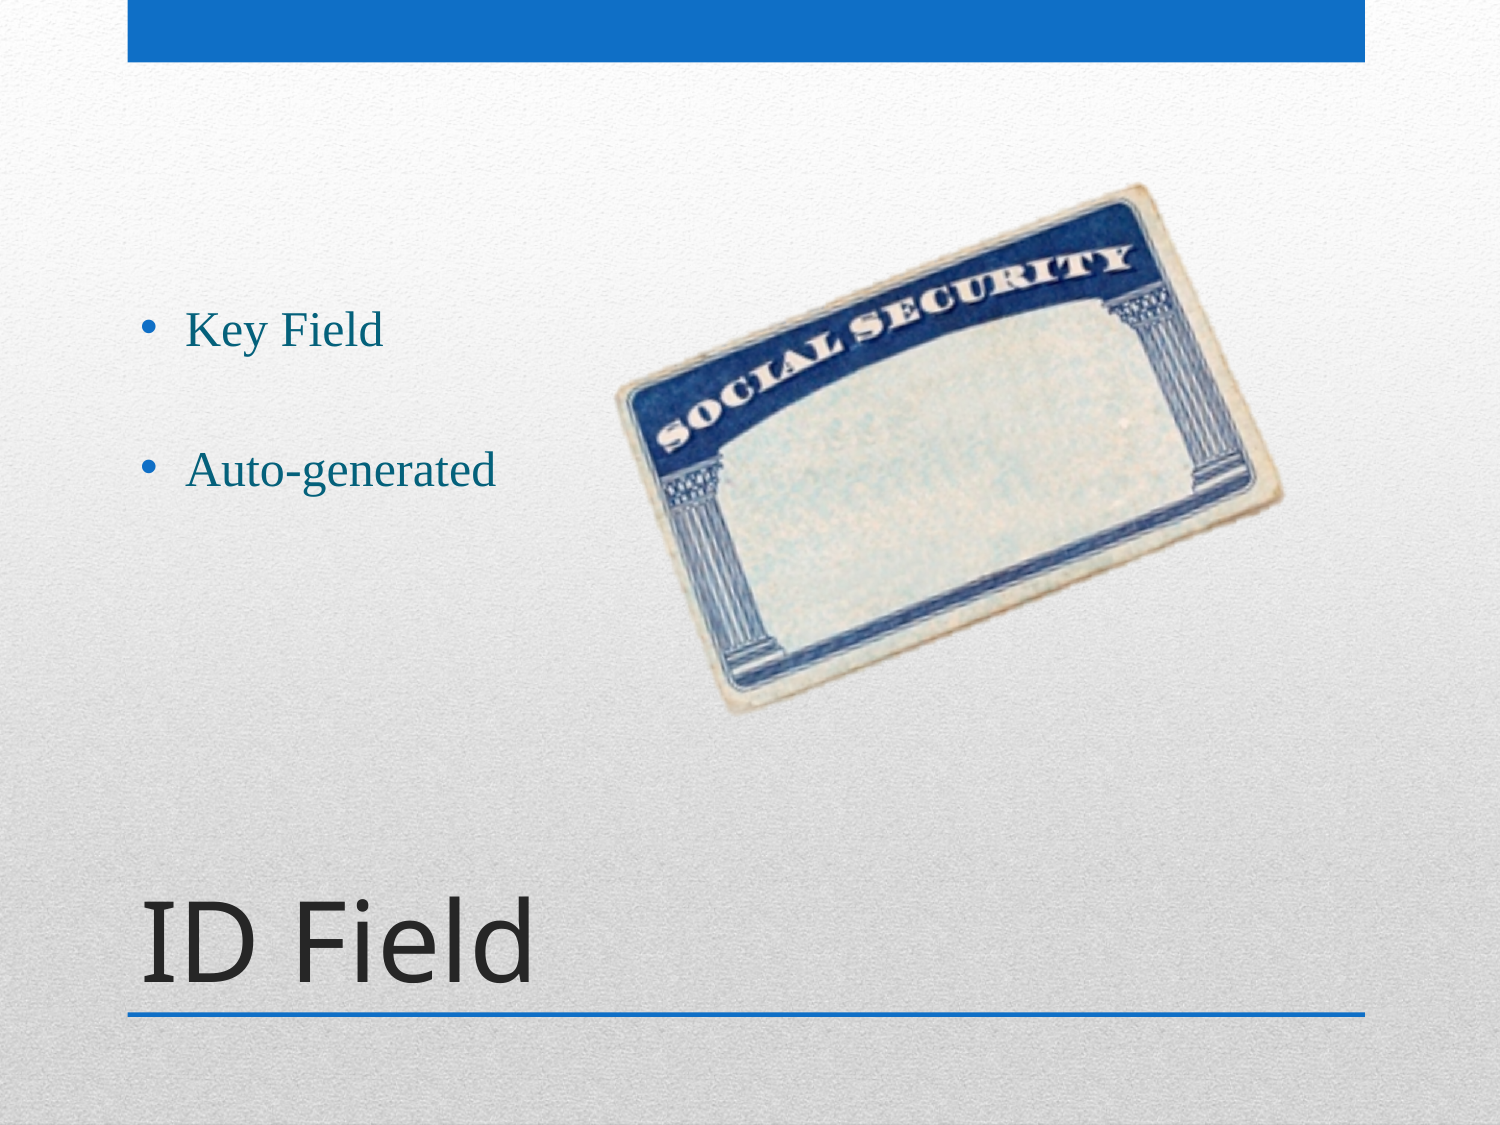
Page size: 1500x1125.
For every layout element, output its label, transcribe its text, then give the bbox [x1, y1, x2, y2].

picture [540, 121, 1351, 804]
list Key Field Auto-generated [125, 112, 1363, 750]
title ID Field [125, 750, 1238, 1013]
